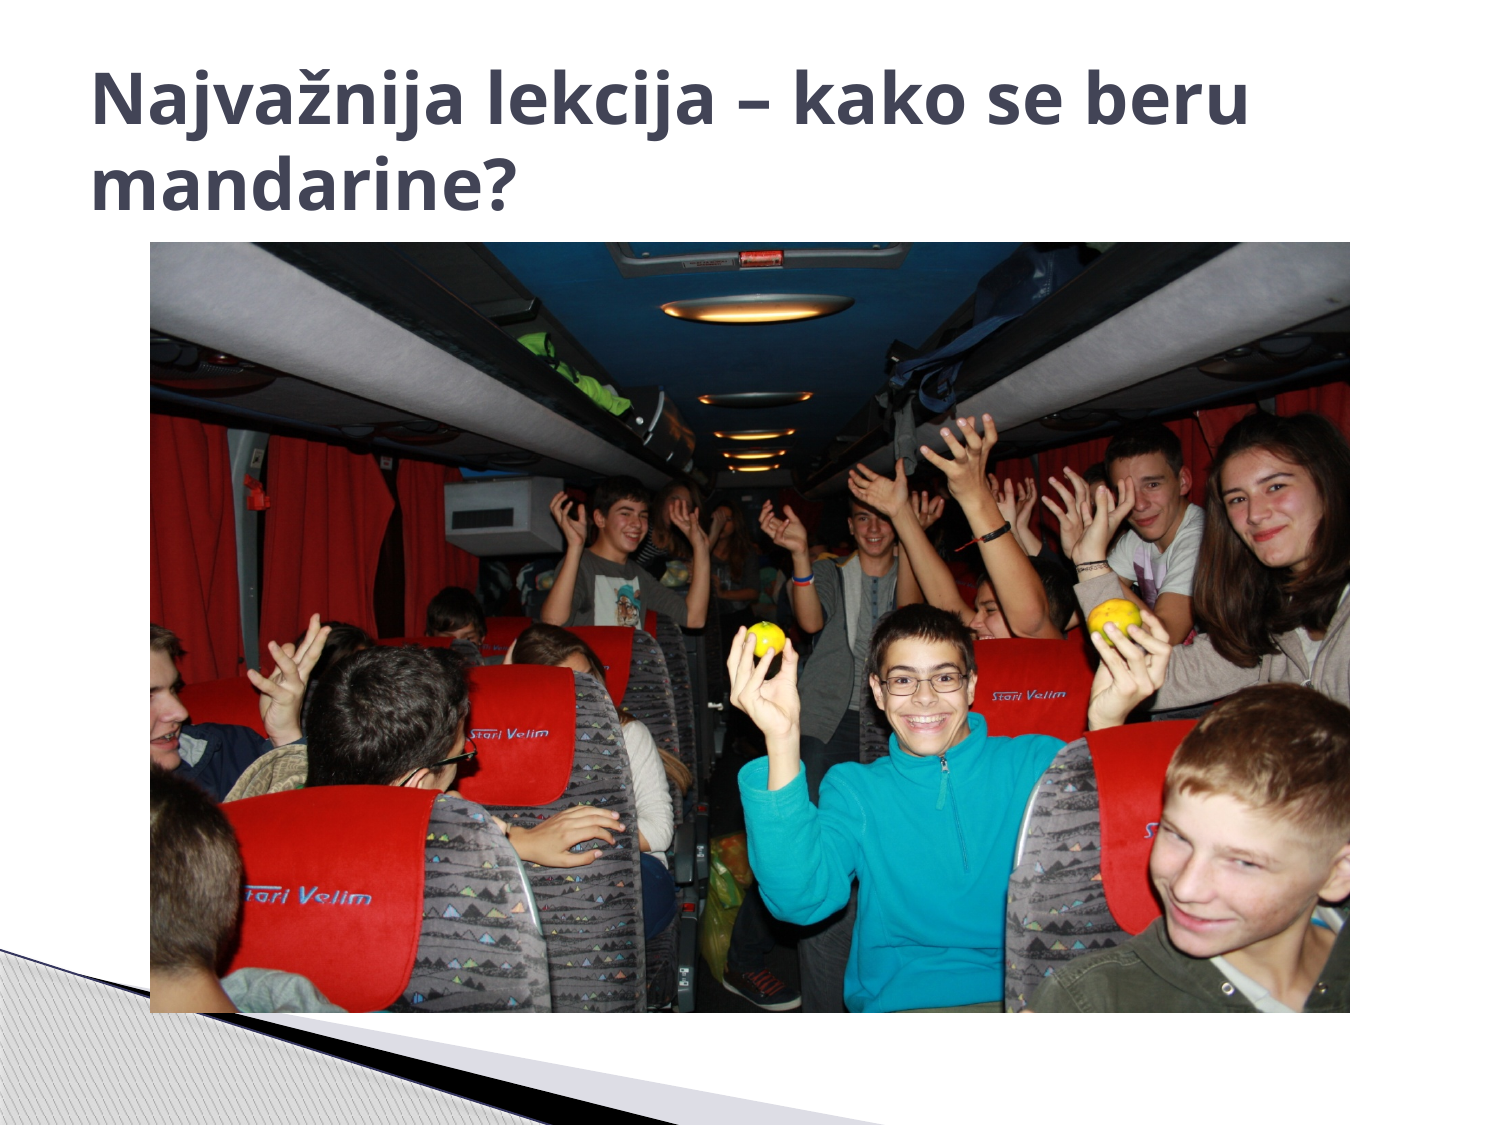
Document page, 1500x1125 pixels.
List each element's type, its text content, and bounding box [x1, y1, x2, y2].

title Najvažnija lekcija – kako se beru mandarine? [75, 45, 1425, 233]
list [149, 242, 1351, 1013]
